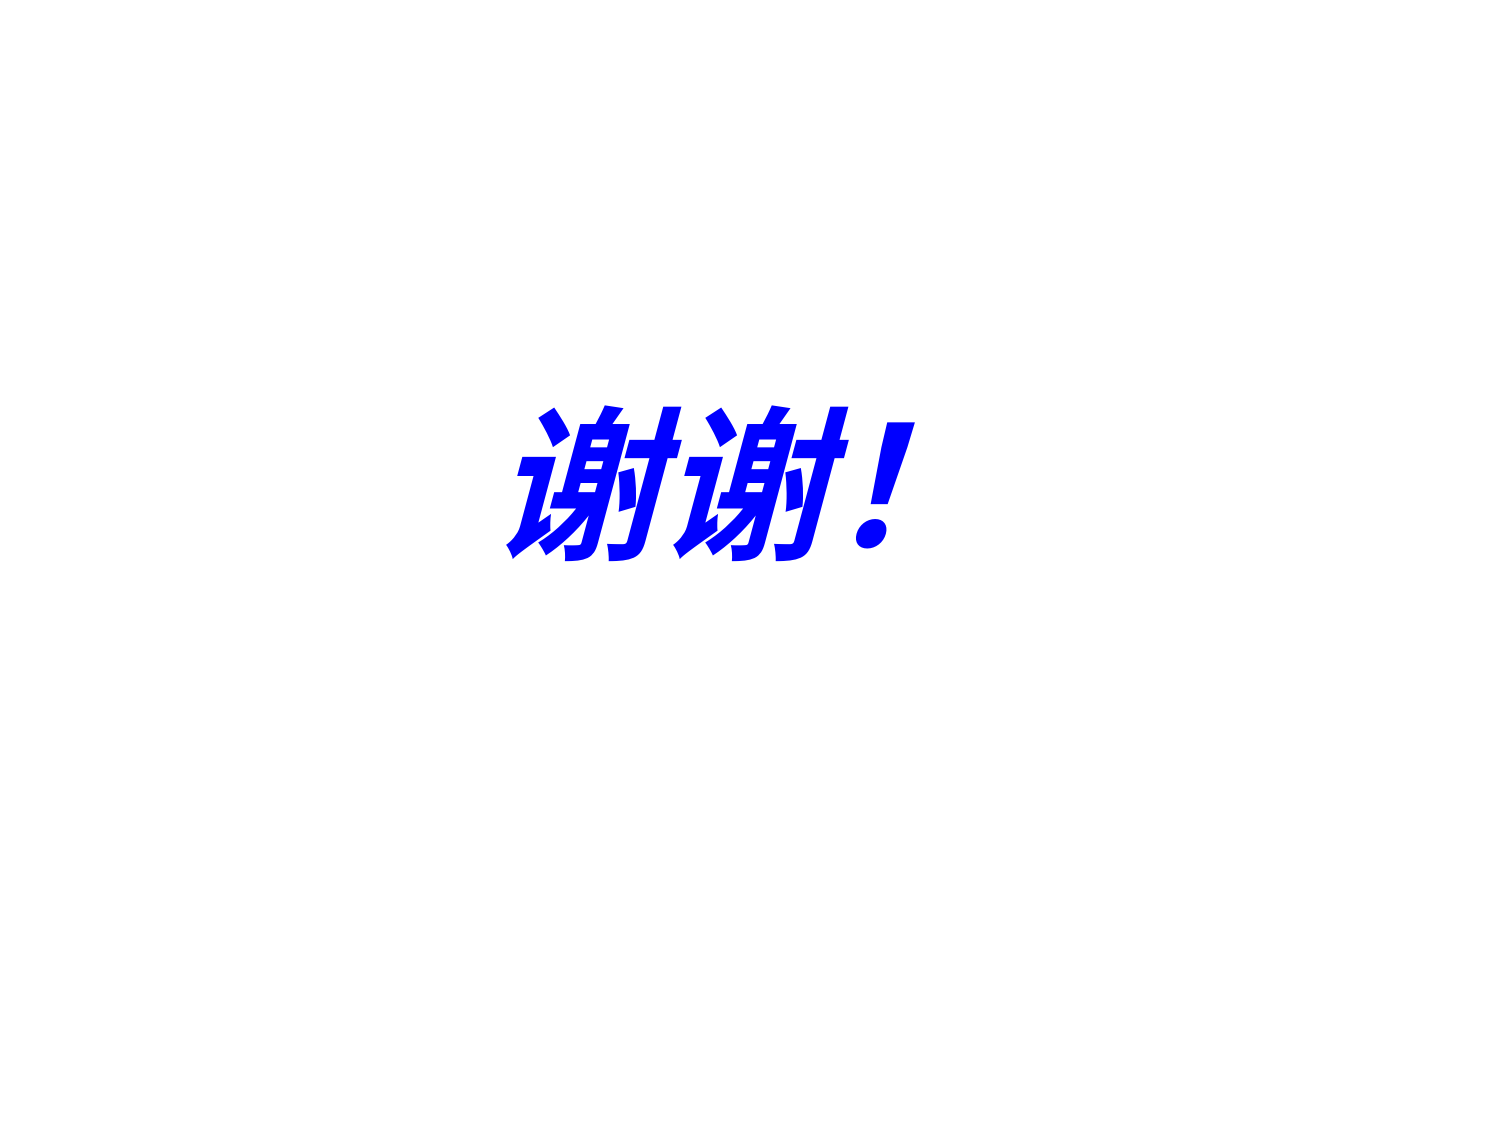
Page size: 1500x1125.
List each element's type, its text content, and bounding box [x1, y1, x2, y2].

title 谢谢！ [105, 292, 1381, 669]
